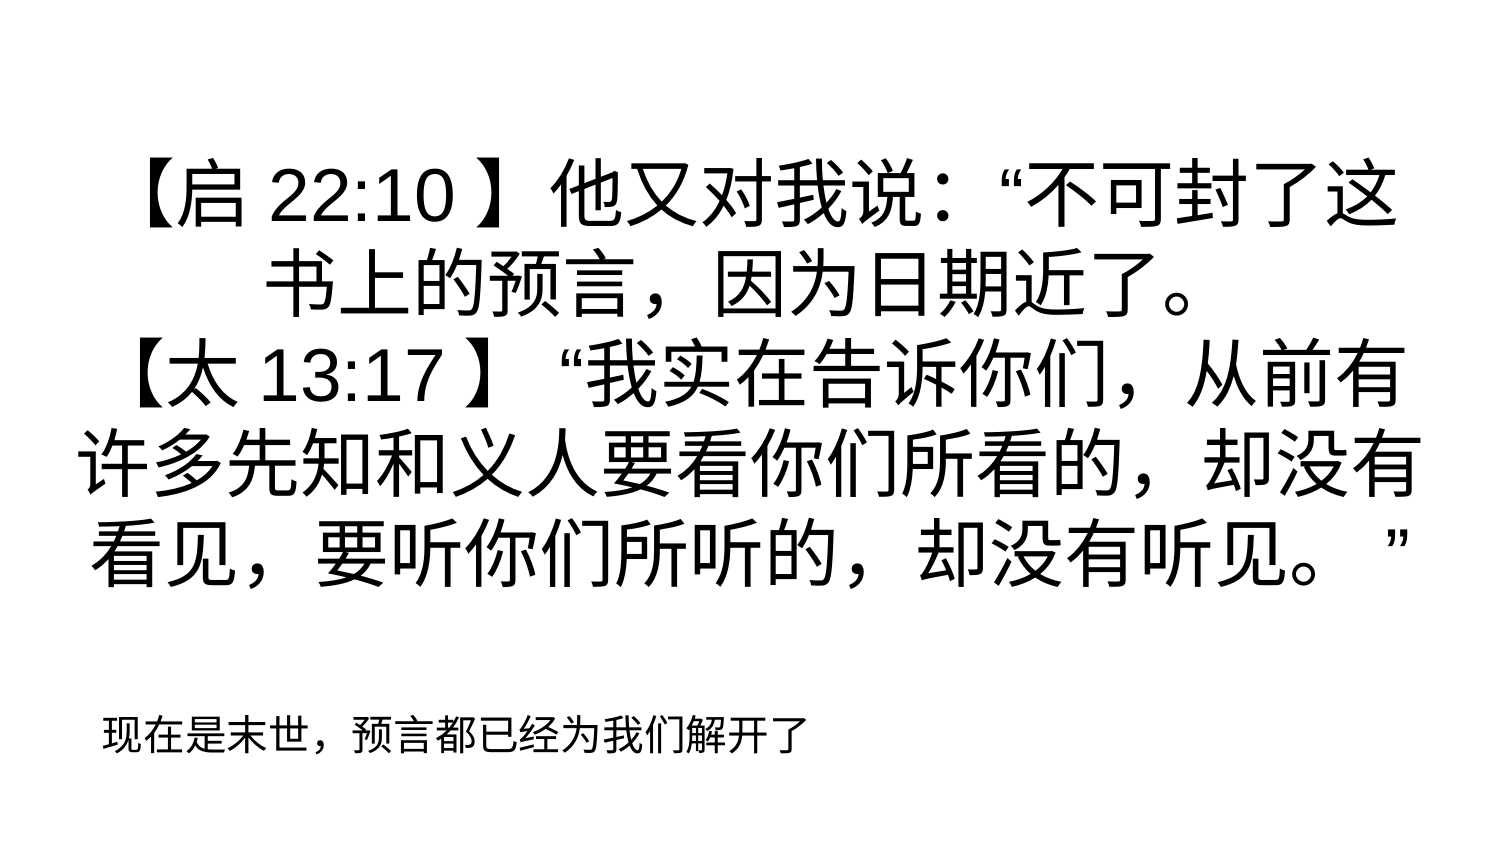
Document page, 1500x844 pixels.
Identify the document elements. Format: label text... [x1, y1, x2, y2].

title 【启22:10】他又对我说：“不可封了这书上的预言，因为日期近了。 【太13:17】 “我实在告诉你们，从前有许多先知和义人要看你们所看的，却没有看见，要听你们所听的，却没有听见。 ” [51, 302, 1449, 441]
text_box 现在是末世，预言都已经为我们解开了 [86, 684, 1414, 784]
